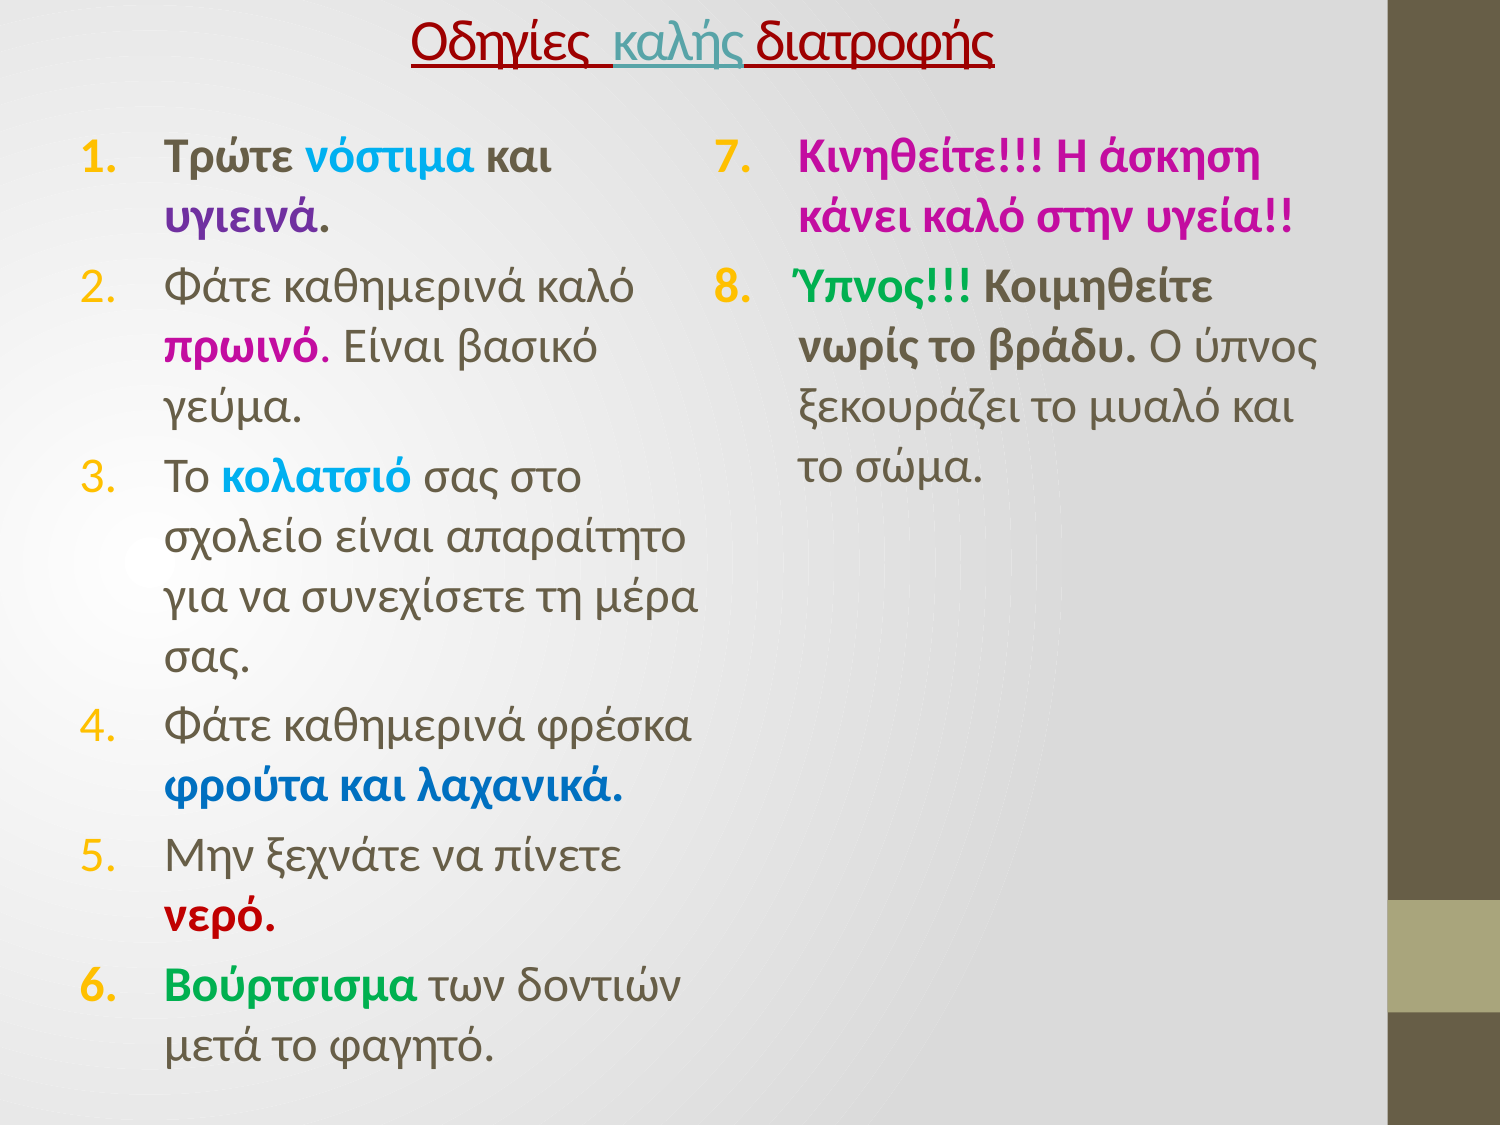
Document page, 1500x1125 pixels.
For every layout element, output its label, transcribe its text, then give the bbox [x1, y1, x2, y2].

title Οδηγίες καλής διατροφής [90, 0, 1316, 114]
list Τρώτε νόστιμα και υγιεινά. Φάτε καθημερινά καλό πρωινό. Είναι βασικό γεύμα. Το κολατσιό σας στο σχολείο είναι απαραίτητο για να συνεχίσετε τη μέρα σας. Φάτε καθημερινά φρέσκα φρούτα και λαχανικά. Μην ξεχνάτε να πίνετε νερό. Βούρτσισμα των δοντιών μετά το φαγητό. Κινηθείτε!!! Η άσκηση κάνει καλό στην υγεία!! Ύπνος!!! Κοιμηθείτε νωρίς το βράδυ. Ο ύπνος ξεκουράζει το μυαλό και το σώμα. [53, 114, 1353, 1086]
